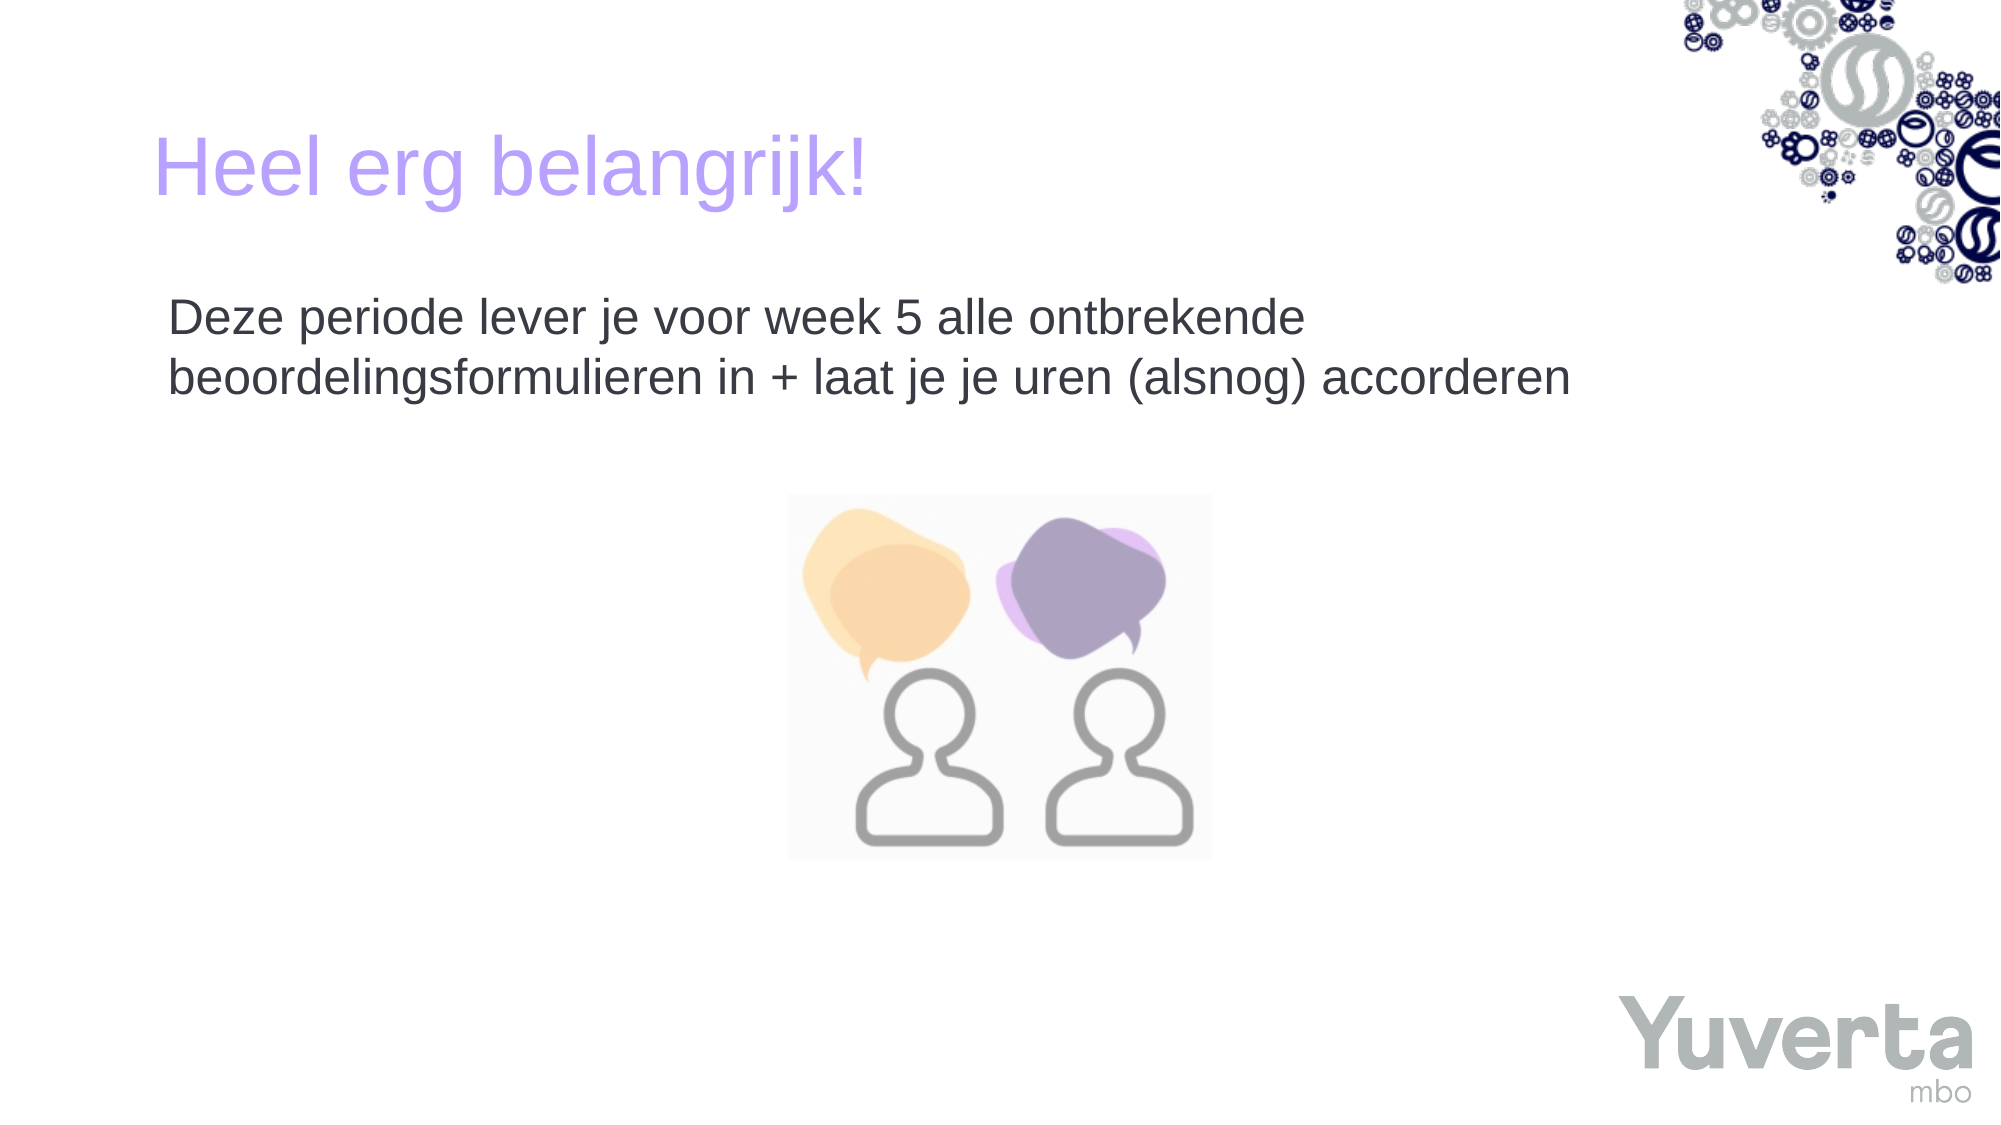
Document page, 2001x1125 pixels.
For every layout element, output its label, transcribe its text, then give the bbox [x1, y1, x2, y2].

picture [0, 0, 2000, 1125]
title Heel erg belangrijk! [137, 59, 1863, 278]
text_box Deze periode lever je voor week 5 alle ontbrekende beoordelingsformulieren in + laat je je uren (alsnog) accorderen [153, 277, 1752, 412]
